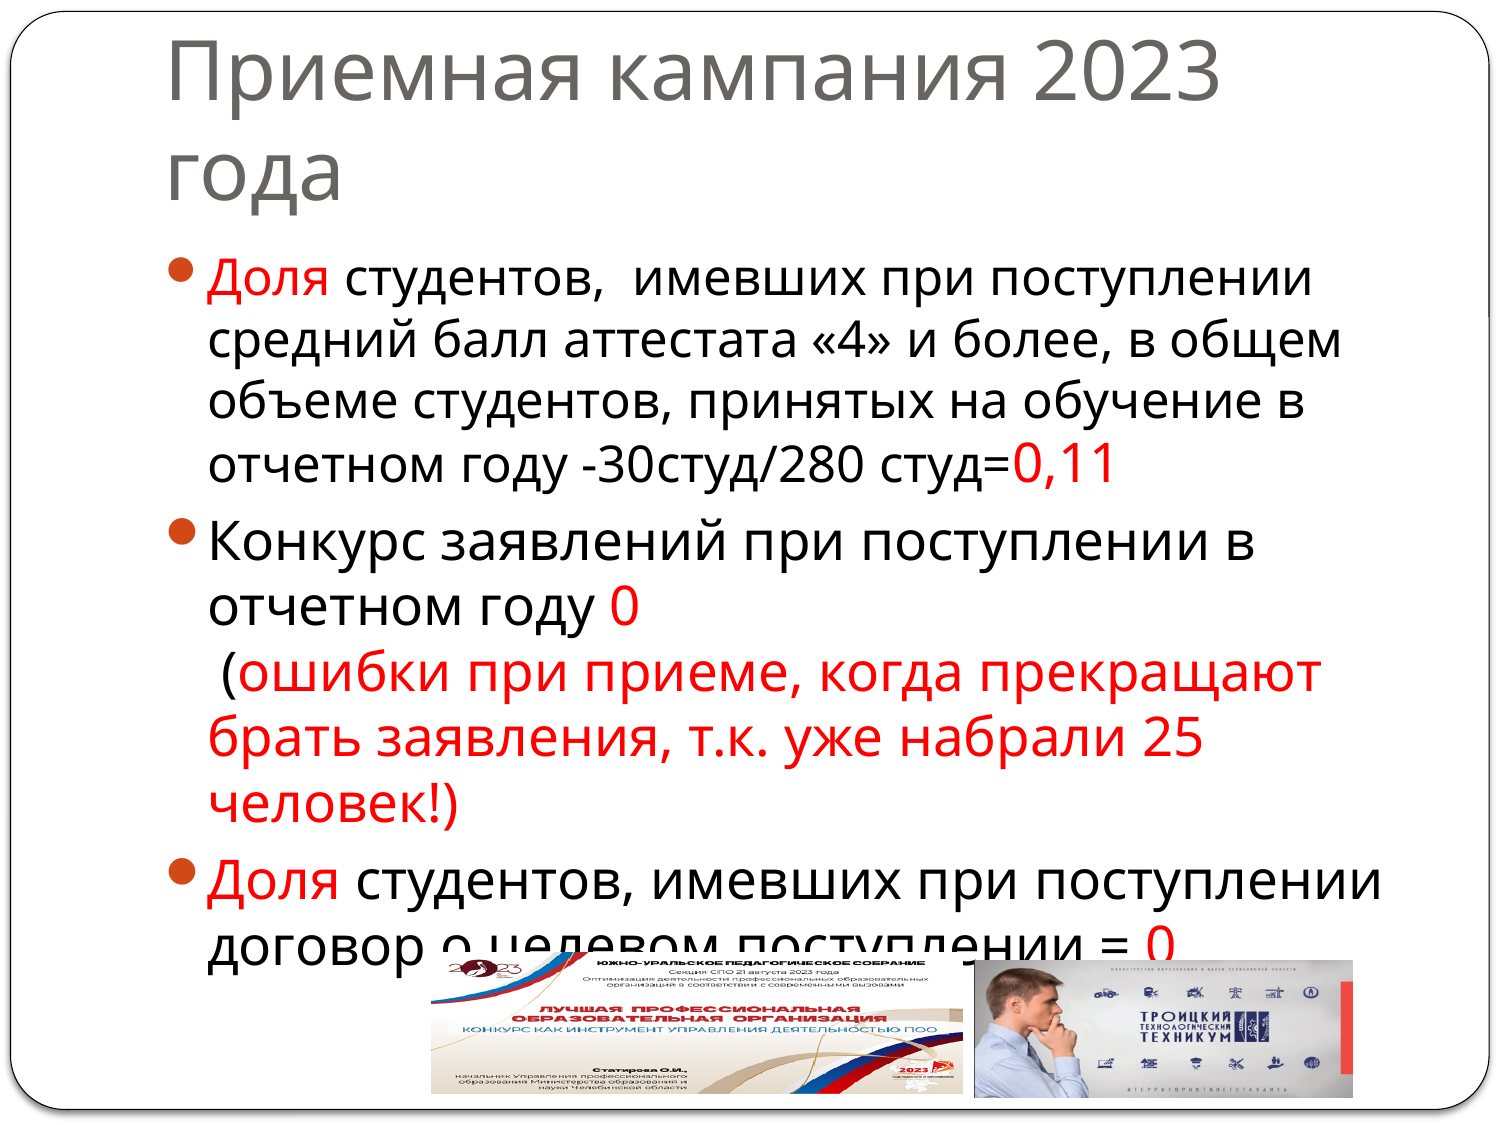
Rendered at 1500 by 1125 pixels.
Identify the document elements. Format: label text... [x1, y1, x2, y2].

title Приемная кампания 2023 года [150, 45, 1425, 233]
list Доля студентов, имевших при поступлении средний балл аттестата «4» и более, в общем объеме студентов, принятых на обучение в отчетном году -30студ/280 студ=0,11 Конкурс заявлений при поступлении в отчетном году 0 (ошибки при приеме, когда прекращают брать заявления, т.к. уже набрали 25 человек!) Доля студентов, имевших при поступлении договор о целевом поступлении = 0 [150, 237, 1425, 988]
picture [430, 951, 963, 1094]
picture [974, 960, 1353, 1099]
